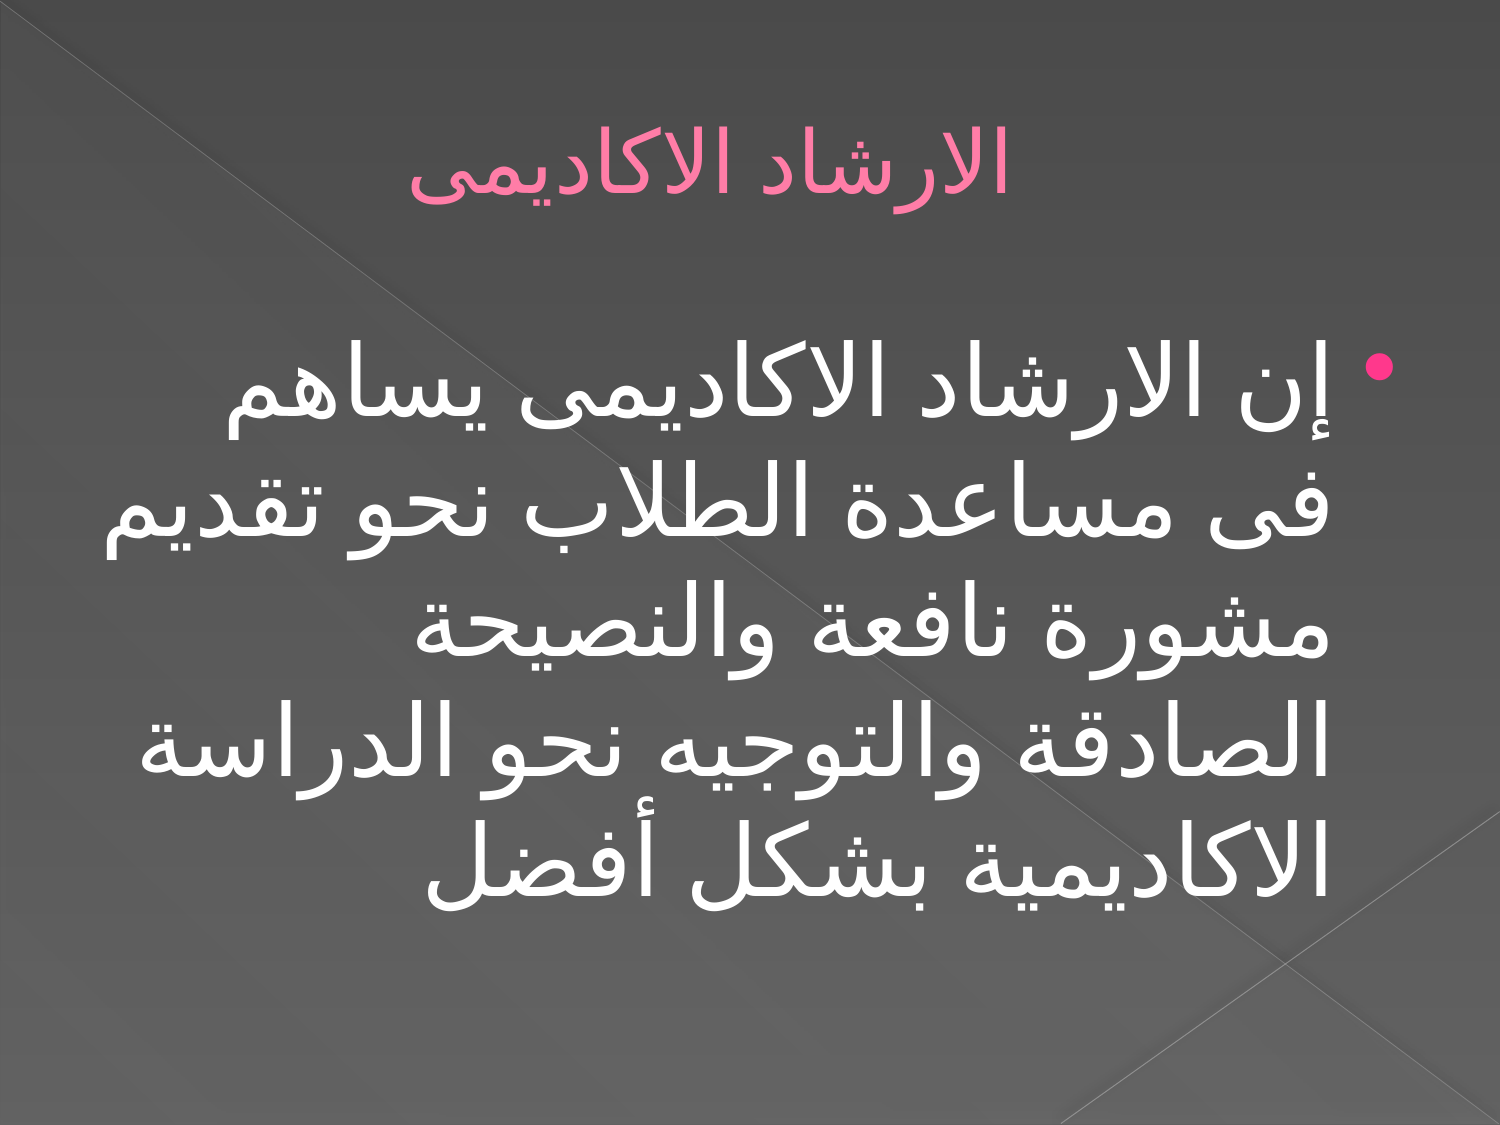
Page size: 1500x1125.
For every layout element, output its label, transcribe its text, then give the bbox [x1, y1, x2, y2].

title الارشاد الاكاديمى [75, 43, 1425, 274]
list إن الارشاد الاكاديمى يساهم فى مساعدة الطلاب نحو تقديم مشورة نافعة والنصيحة الصادقة والتوجيه نحو الدراسة الاكاديمية بشكل أفضل [75, 308, 1425, 1059]
